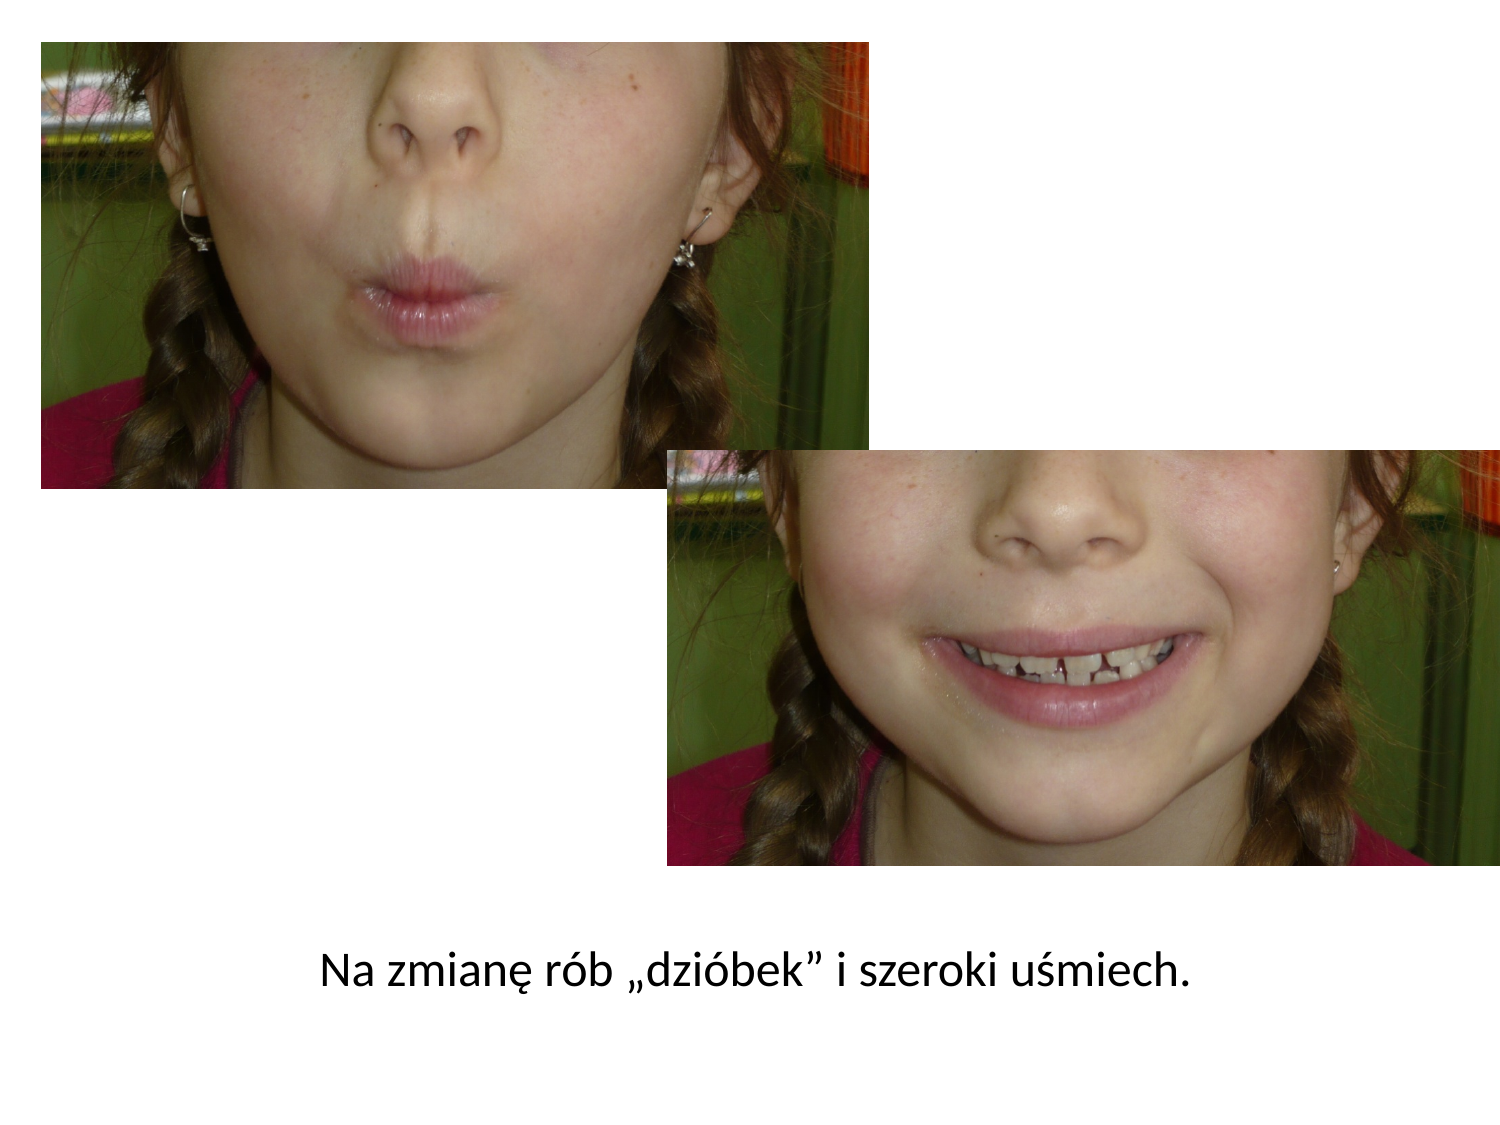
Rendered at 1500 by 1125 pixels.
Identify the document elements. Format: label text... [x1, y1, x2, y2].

text_box Na zmianę rób „dzióbek” i szeroki uśmiech. [123, 928, 1388, 1004]
picture [40, 42, 1500, 867]
